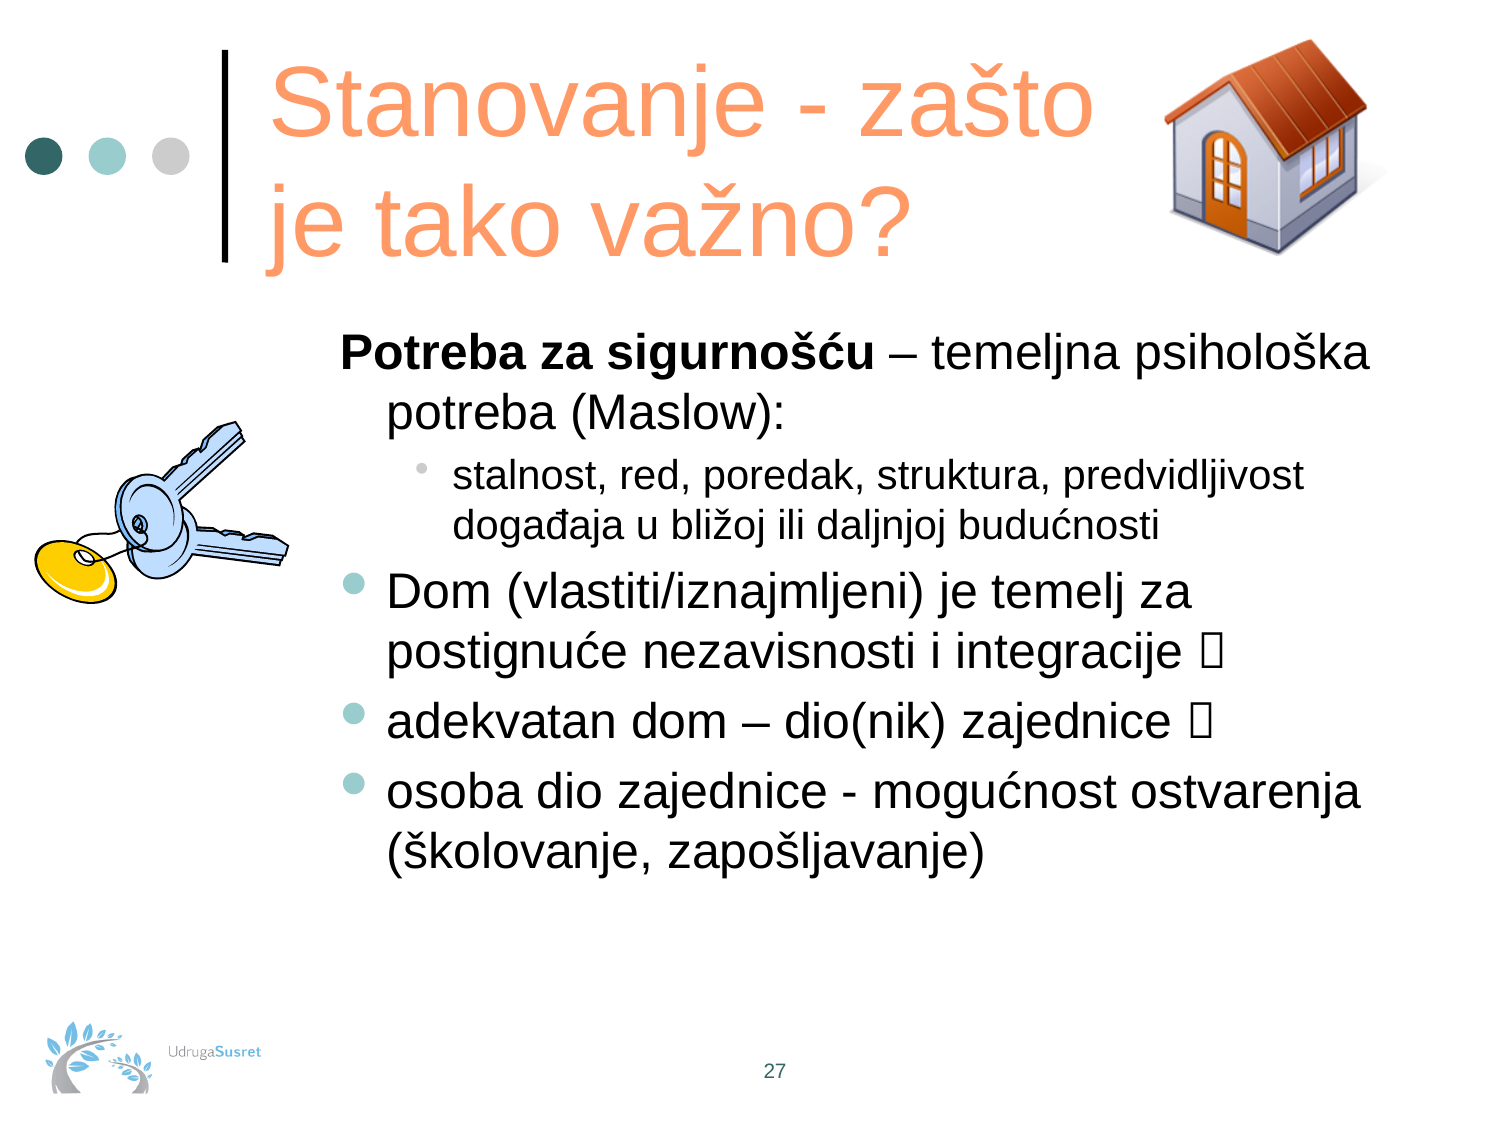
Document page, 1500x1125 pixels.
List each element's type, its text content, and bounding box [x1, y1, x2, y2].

title Stanovanje - zašto je tako važno? [253, 30, 1141, 282]
picture [1163, 30, 1389, 256]
footer 27 [537, 1024, 1013, 1101]
picture [29, 420, 290, 608]
list Potreba za sigurnošću – temeljna psihološka potreba (Maslow): stalnost, red, poredak, struktura, predvidljivost događaja u bližoj ili daljnjoj budućnosti Dom (vlastiti/iznajmljeni) je temelj za postignuće nezavisnosti i integracije  adekvatan dom – dio(nik) zajednice  osoba dio zajednice - mogućnost ostvarenja (školovanje, zapošljavanje) [249, 312, 1401, 988]
picture [29, 1011, 272, 1095]
